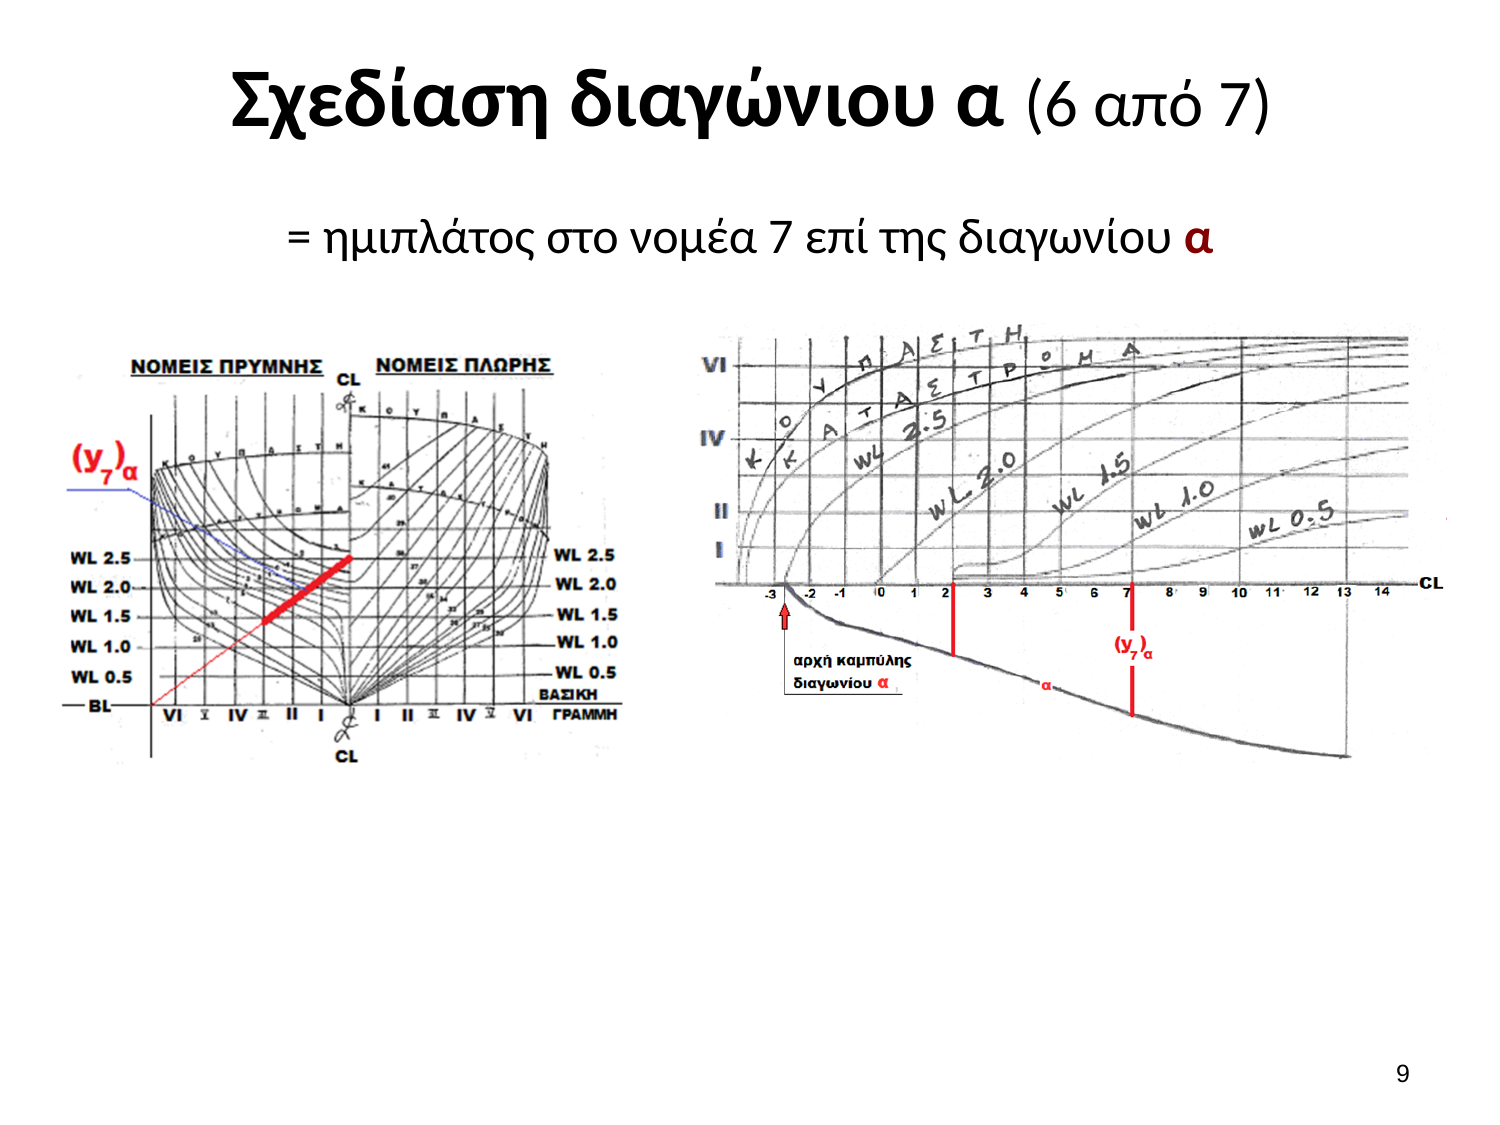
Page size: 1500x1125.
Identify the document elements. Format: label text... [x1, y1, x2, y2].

slide_number 8 [1074, 1042, 1425, 1103]
title Σχεδίαση διαγώνιου α (6 από 7) [76, 19, 1427, 169]
picture [696, 322, 1448, 765]
picture [52, 349, 633, 771]
